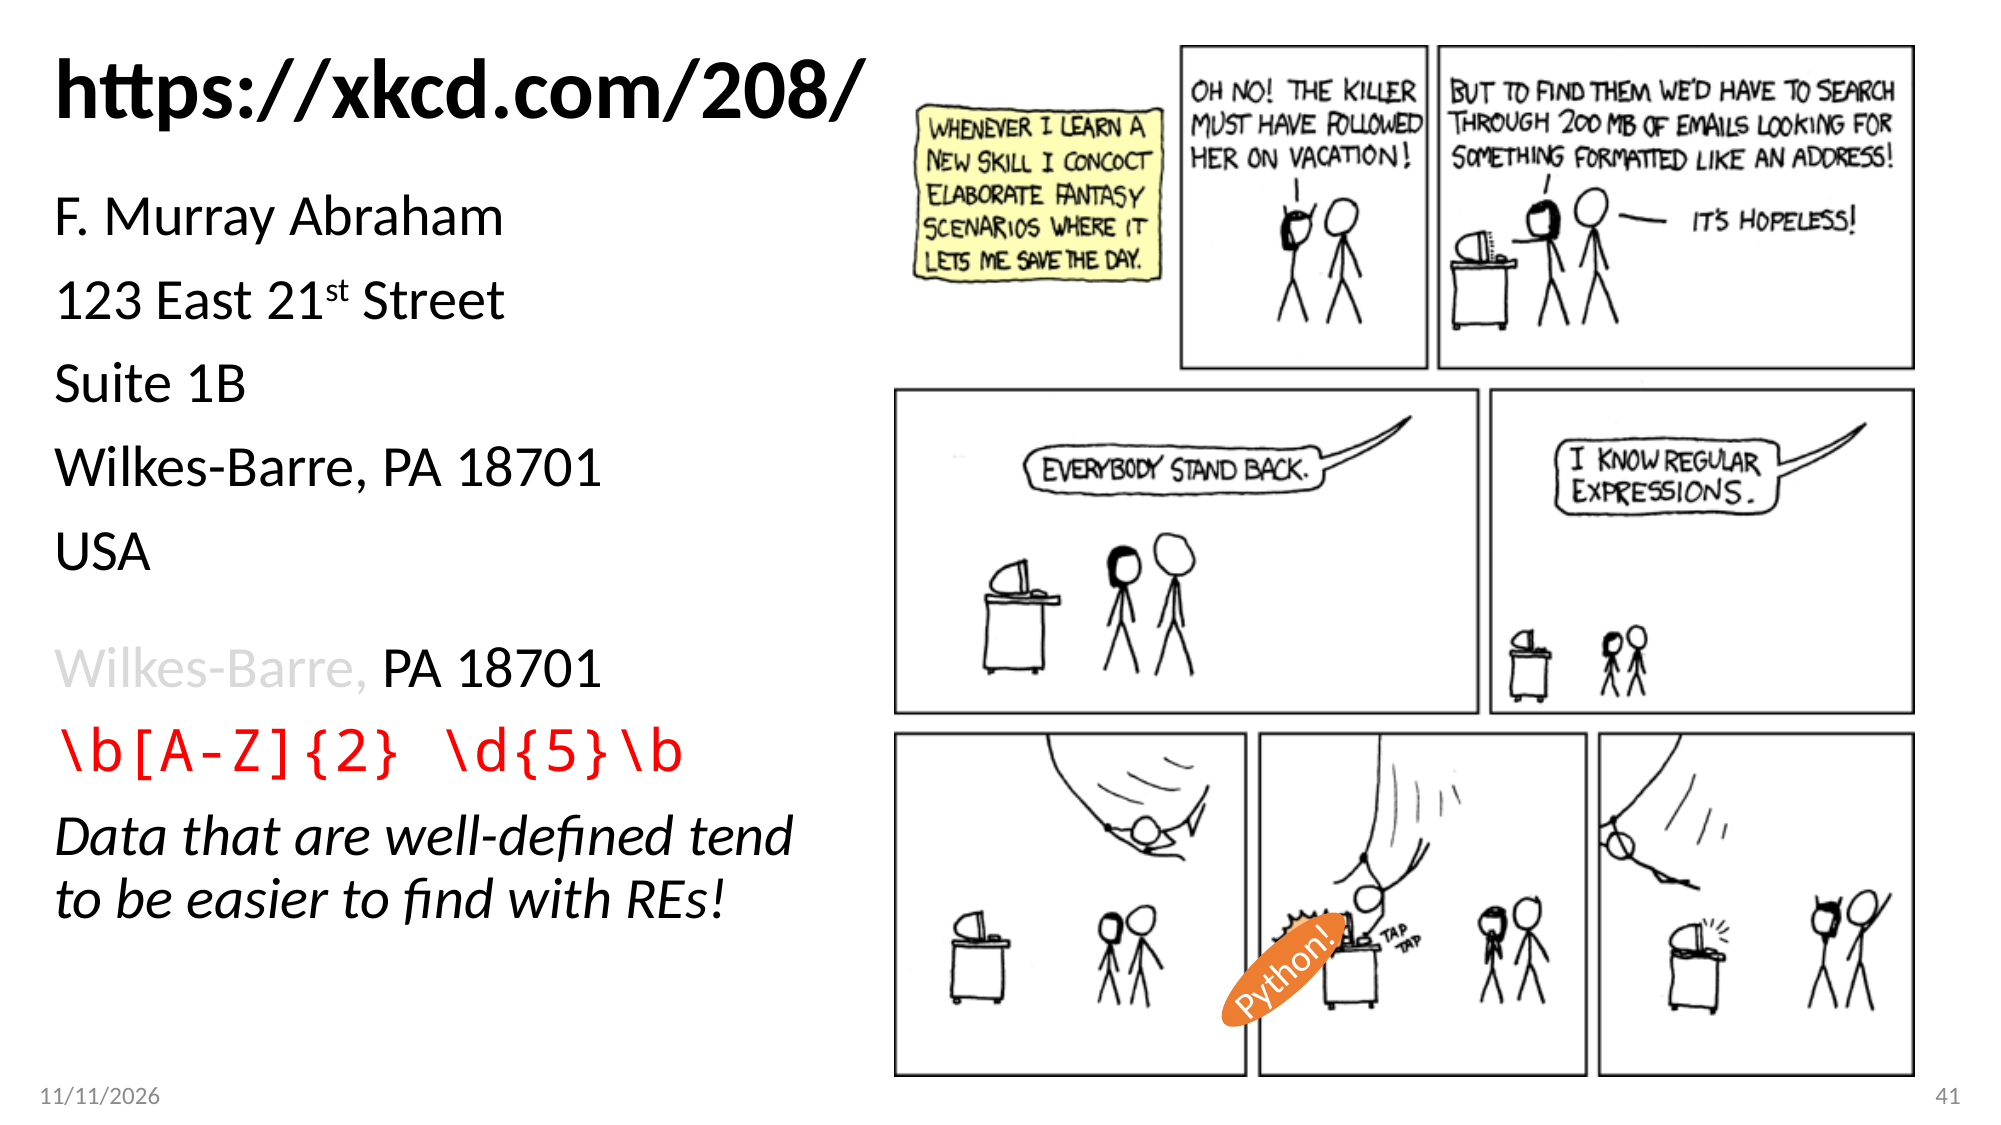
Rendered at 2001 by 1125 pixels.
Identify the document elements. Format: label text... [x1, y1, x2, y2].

title https://xkcd.com/208/ [39, 37, 1961, 145]
text_box Wilkes-Barre, PA 18701 \b[A-Z]{2} \d{5}\b Data that are well-defined tend to be easier to find with REs! [39, 630, 850, 1045]
slide_number 41 [1510, 1064, 1961, 1125]
list F. Murray Abraham 123 East 21st Street Suite 1B Wilkes-Barre, PA 18701 USA [39, 177, 850, 593]
picture [894, 45, 1915, 1077]
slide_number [39, 1064, 490, 1125]
